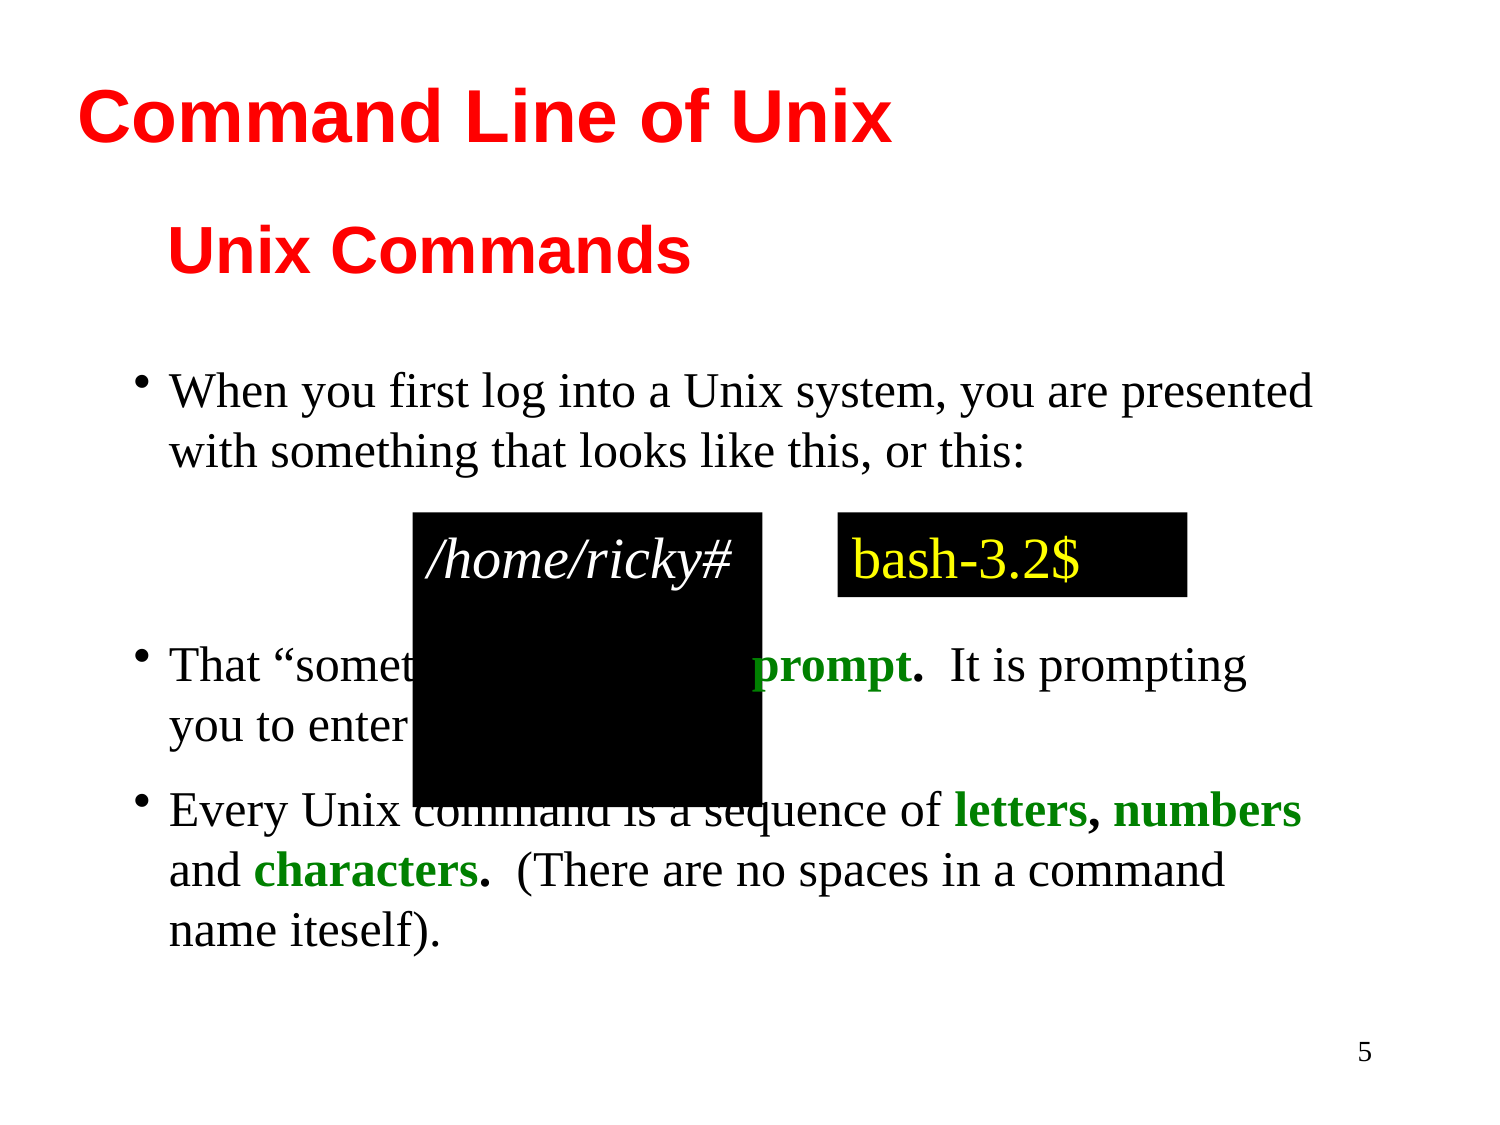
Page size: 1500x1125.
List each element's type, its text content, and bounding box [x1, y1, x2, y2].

slide_number 5 [1074, 1025, 1388, 1100]
text_box That “something” is called a prompt. It is prompting you to enter a command. Every Unix command is a sequence of letters, numbers and characters. (There are no spaces in a command name iteself). [118, 624, 1319, 965]
text_box bash-3.2$ [837, 512, 1188, 598]
text_box /home/ricky# [412, 512, 763, 624]
text_box When you first log into a Unix system, you are presented with something that looks like this, or this: [118, 350, 1382, 486]
title Command Line of Unix [62, 62, 1075, 162]
text_box Unix Commands [152, 199, 709, 295]
